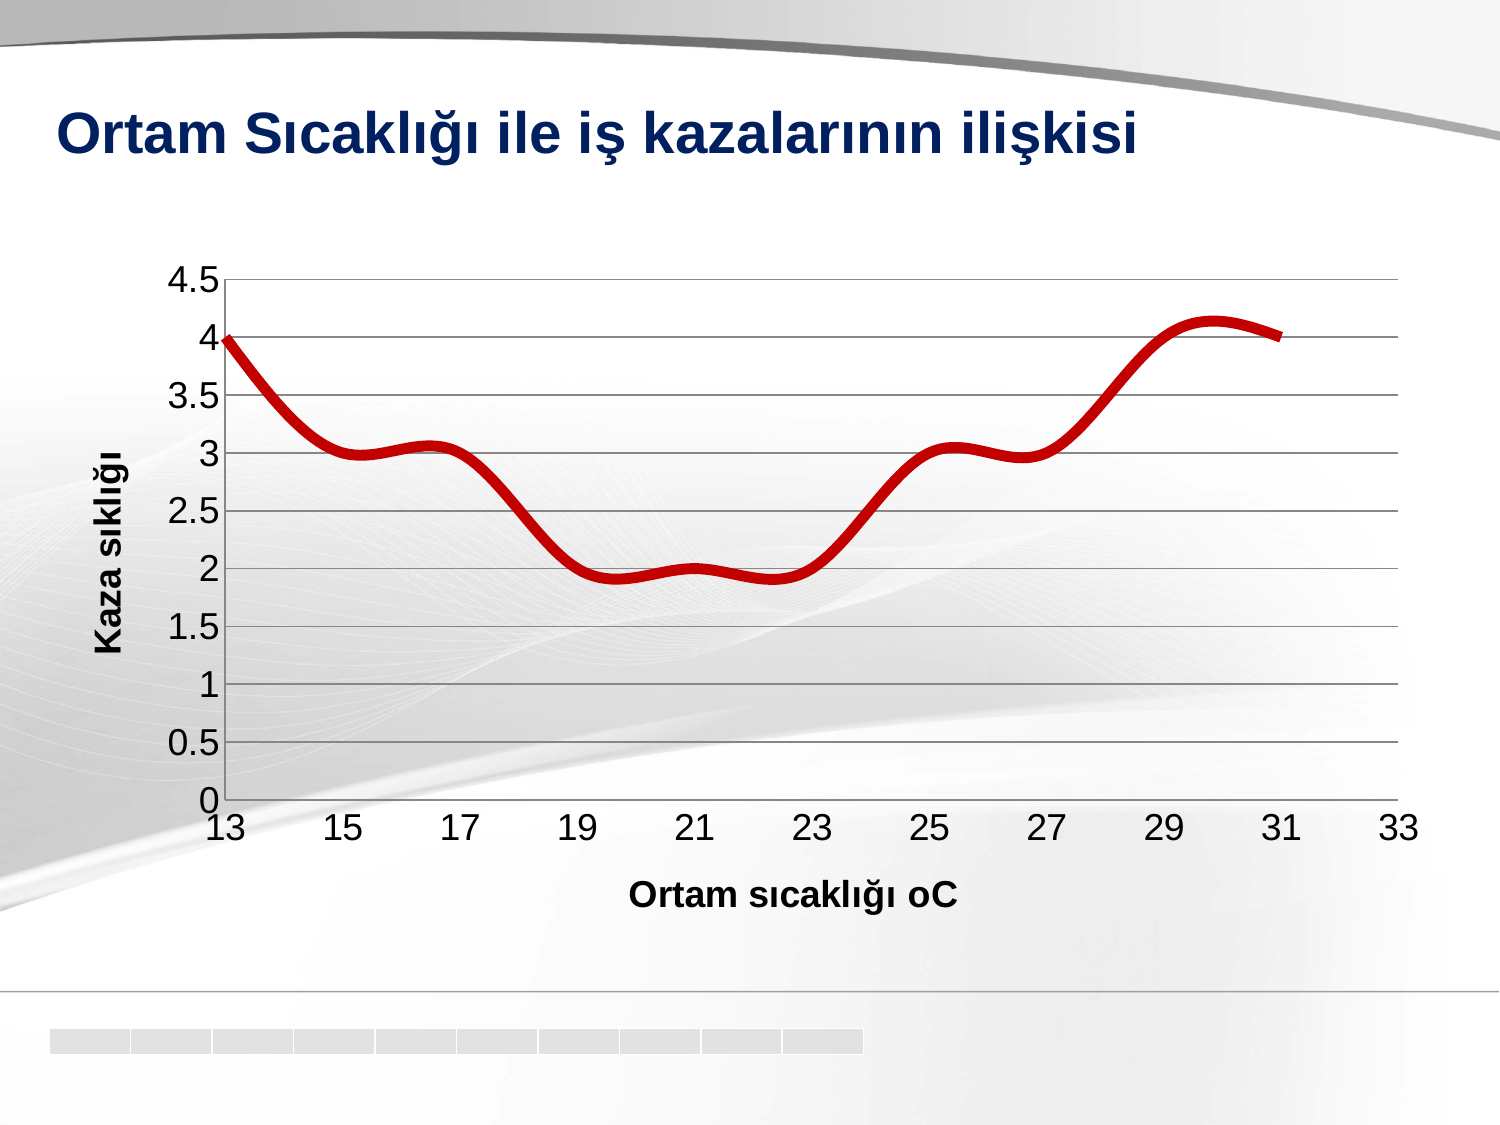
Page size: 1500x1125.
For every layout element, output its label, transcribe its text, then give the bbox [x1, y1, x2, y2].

title Ortam Sıcaklığı ile iş kazalarının ilişkisi [56, 95, 1407, 216]
picture [0, 0, 1500, 990]
chart [48, 243, 1447, 952]
picture [0, 993, 1500, 1125]
